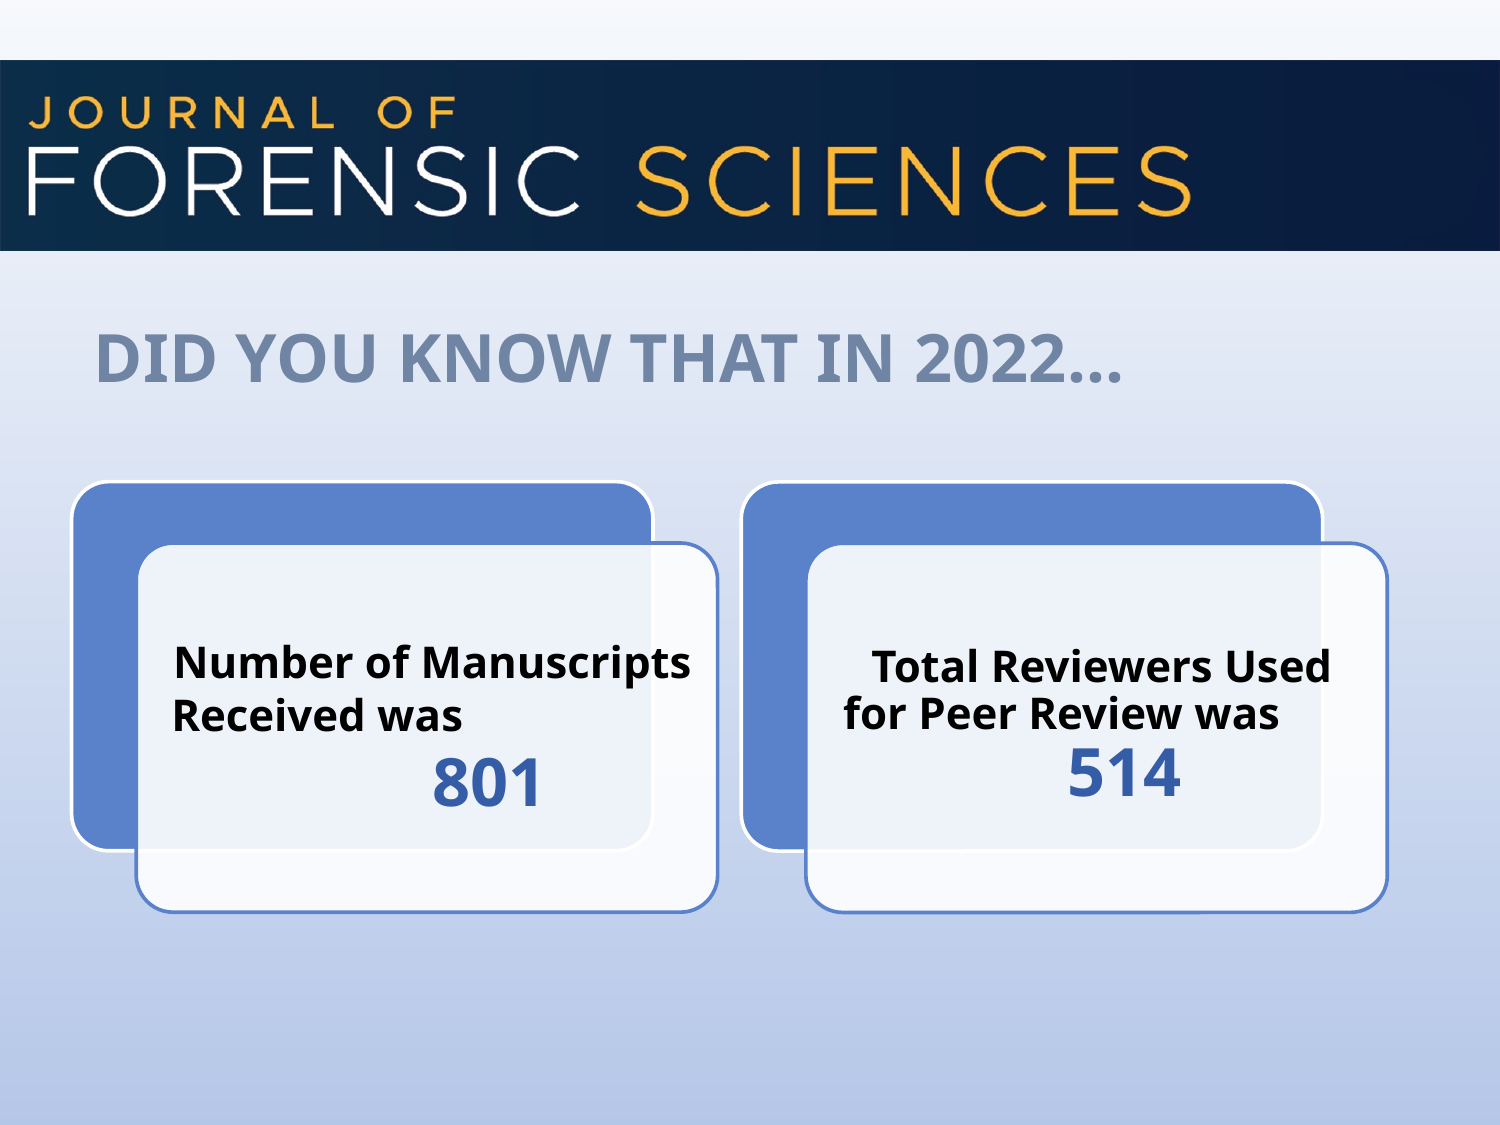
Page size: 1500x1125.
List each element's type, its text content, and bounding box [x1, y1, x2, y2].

picture [0, 59, 1500, 252]
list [70, 383, 1429, 1011]
text_box DID you know THAT in 2022… [82, 260, 1440, 404]
